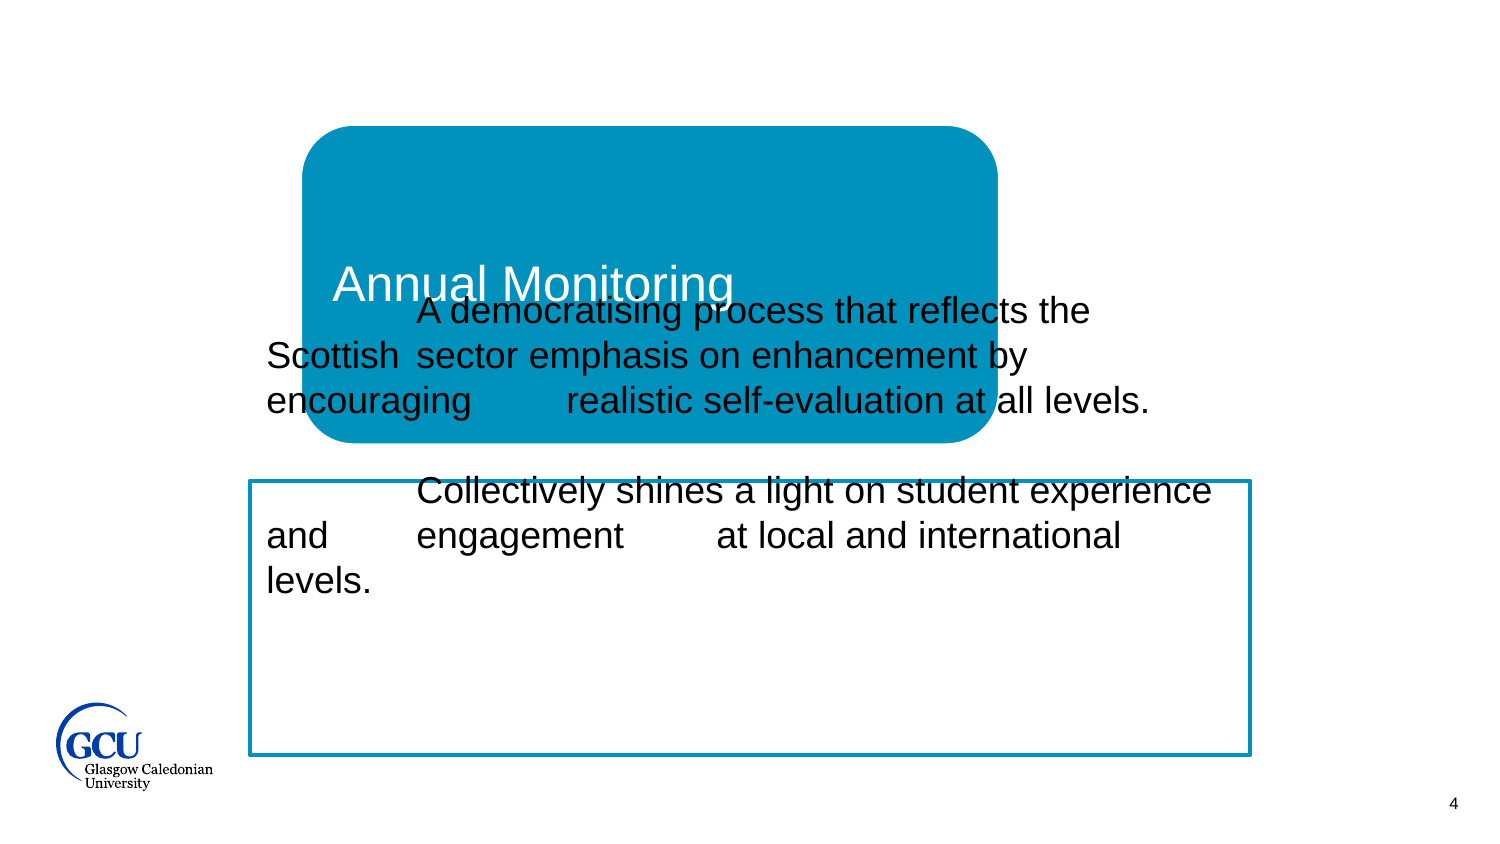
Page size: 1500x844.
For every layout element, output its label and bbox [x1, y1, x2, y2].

text_box [249, 88, 1251, 756]
